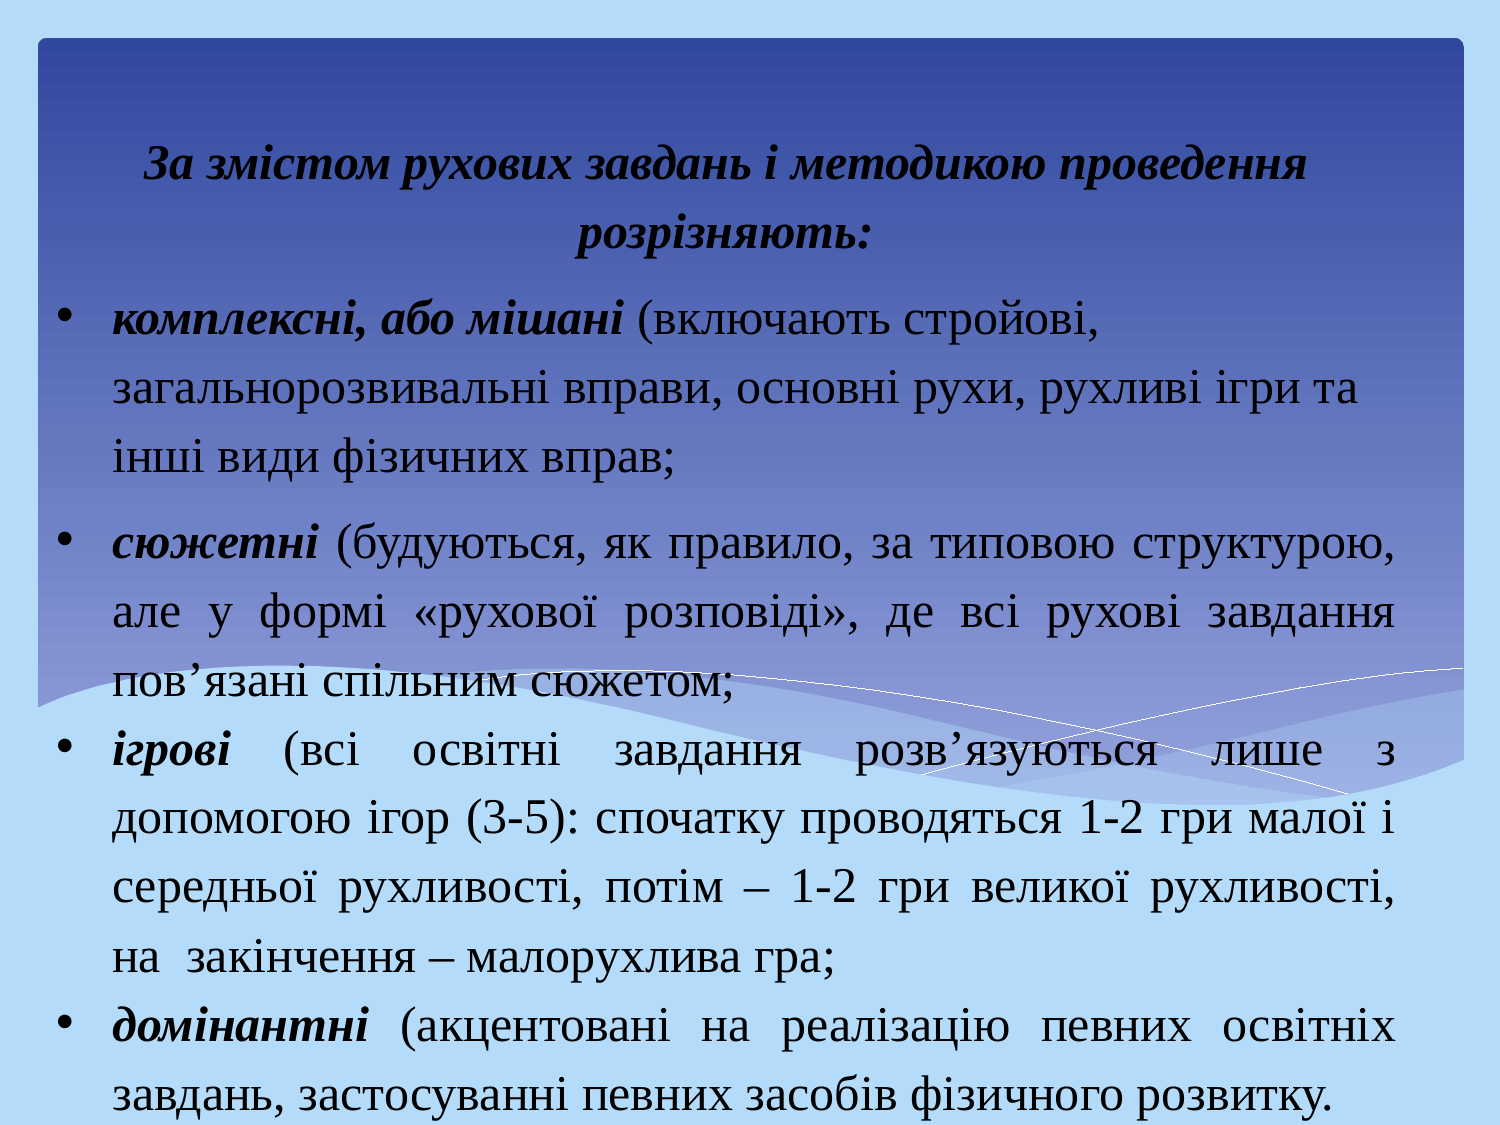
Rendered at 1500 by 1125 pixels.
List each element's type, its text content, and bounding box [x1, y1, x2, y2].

text_box За змістом рухових завдань і методикою проведення розрізняють: комплексні, або мішані (включають стройові, загальнорозвивальні вправи, основні рухи, рухливі ігри та інші види фізичних вправ; сюжетні (будуються, як правило, за типовою структурою, але у формі «рухової розповіді», де всі рухові завдання пов’язані спільним сюжетом; ігрові (всі освітні завдання розв’язуються лише з допомогою ігор (3-5): спочатку проводяться 1-2 гри малої і середньої рухливості, потім – 1-2 гри великої рухливості, на закінчення – малорухлива гра; домінантні (акцентовані на реалізацію певних освітніх завдань, застосуванні певних засобів фізичного розвитку. [41, 113, 1412, 1125]
